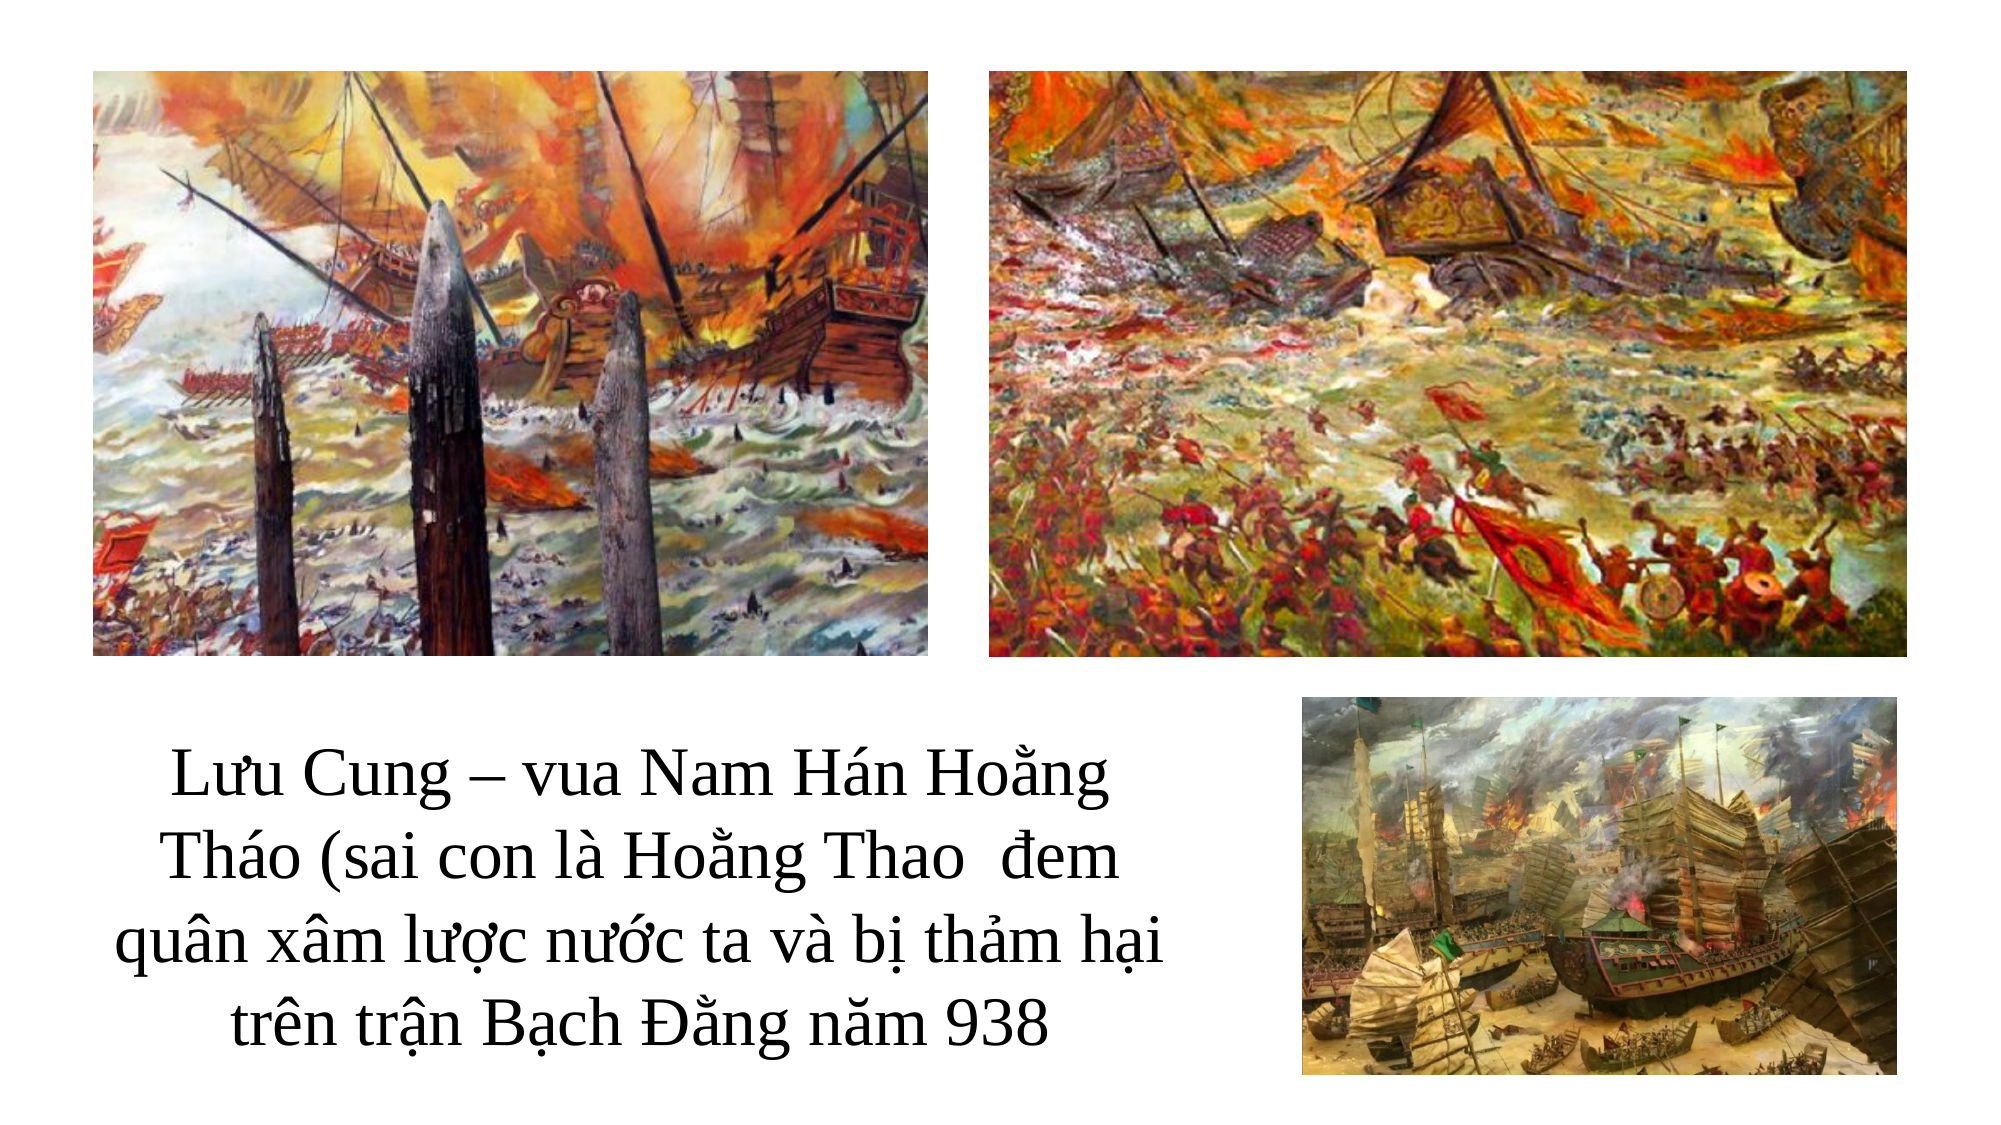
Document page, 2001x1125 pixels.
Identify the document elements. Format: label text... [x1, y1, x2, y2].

picture [93, 71, 928, 656]
picture [989, 71, 1907, 657]
text_box Lưu Cung – vua Nam Hán Hoằng Tháo (sai con là Hoằng Thao đem quân xâm lược nước ta và bị thảm hại trên trận Bạch Đằng năm 938 [93, 718, 1188, 1067]
picture [1302, 697, 1897, 1075]
